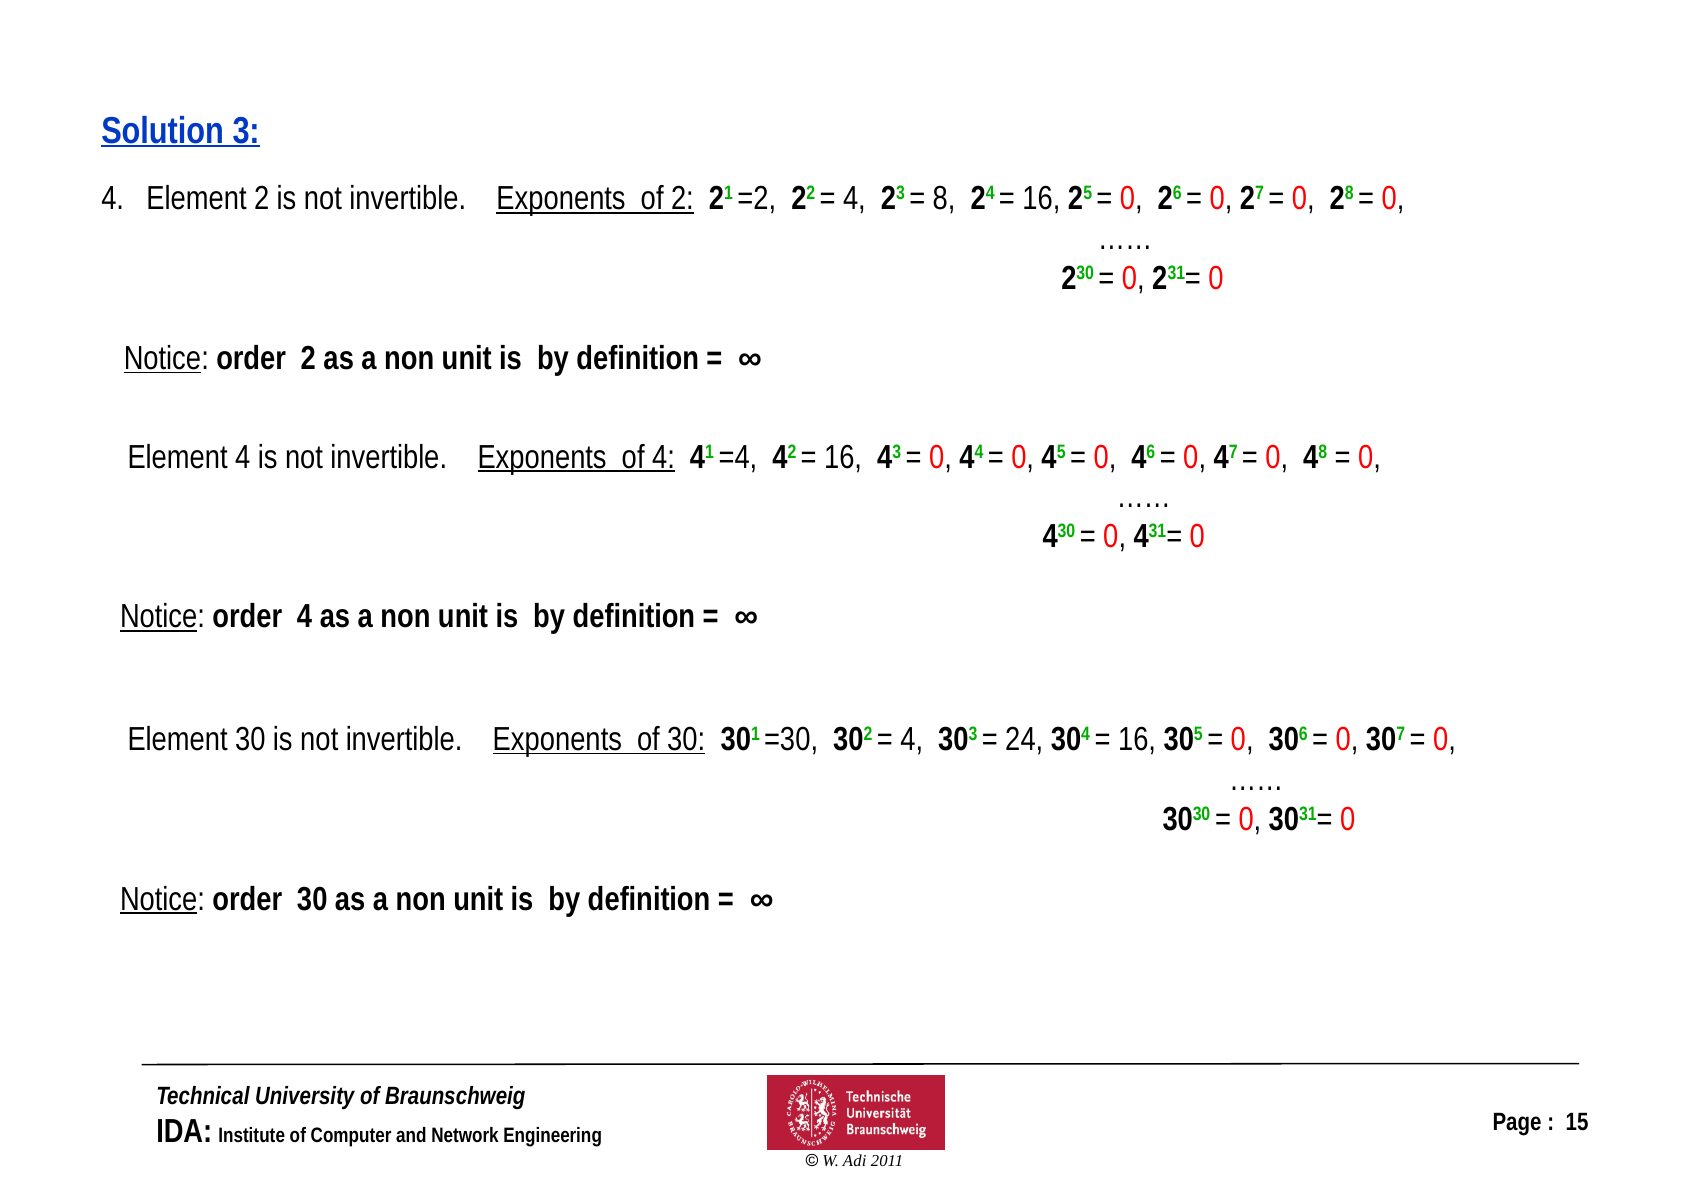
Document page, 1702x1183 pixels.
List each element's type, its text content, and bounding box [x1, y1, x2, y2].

text_box Solution 3: 4. Element 2 is not invertible. Exponents of 2: 21 =2, 22 = 4, 23 = 8, 24 = 16, 25 = 0, 26 = 0, 27 = 0, 28 = 0, …… 230 = 0, 231= 0 Notice: order 2 as a non unit is by definition = ∞ [86, 93, 1608, 424]
text_box Element 4 is not invertible. Exponents of 4: 41 =4, 42 = 16, 43 = 0, 44 = 0, 45 = 0, 46 = 0, 47 = 0, 48 = 0, …… 430 = 0, 431= 0 Notice: order 4 as a non unit is by definition = ∞ [105, 427, 1567, 682]
picture [767, 1075, 945, 1150]
text_box Element 30 is not invertible. Exponents of 30: 301 =30, 302 = 4, 303 = 24, 304 = 16, 305 = 0, 306 = 0, 307 = 0, …… 3030 = 0, 3031= 0 Notice: order 30 as a non unit is by definition = ∞ [105, 709, 1567, 965]
